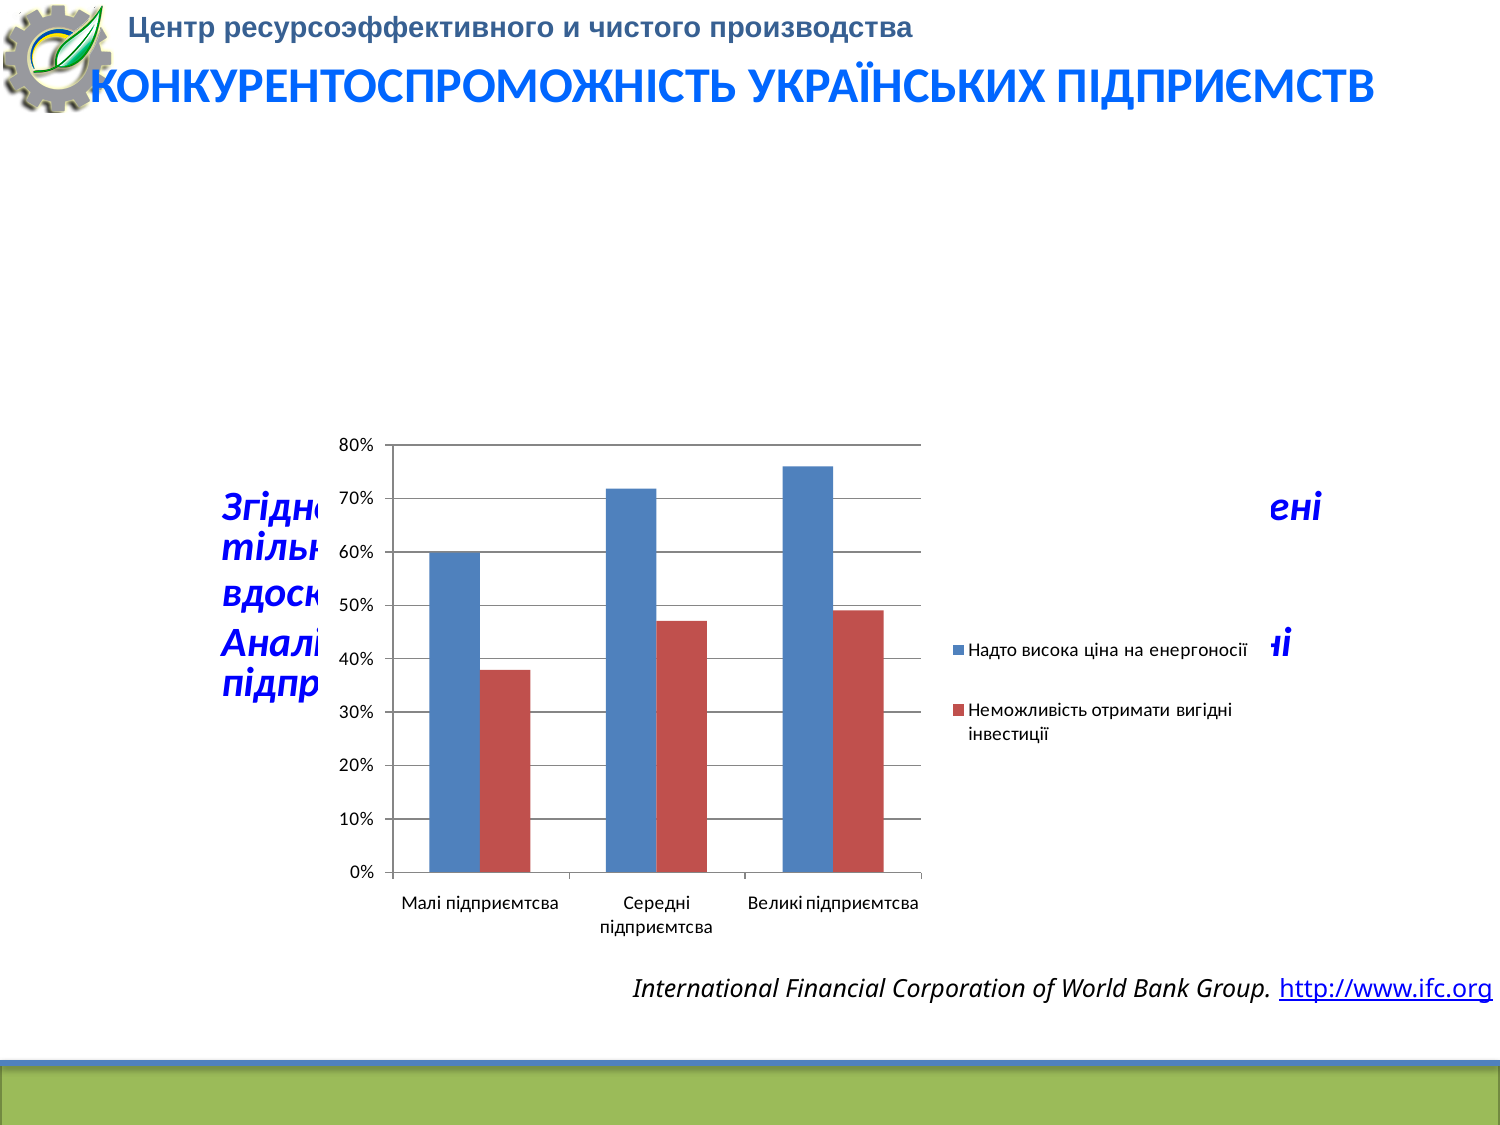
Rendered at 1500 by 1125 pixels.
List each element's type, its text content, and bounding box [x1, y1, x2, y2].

picture [316, 421, 1272, 962]
list Згідно даних аналізу IFC модернізація (інновація) завершені тільки на 11,4% українських компаній, що потребують вдосконалення. Аналіз, зроблений IFC, виявив наступні проблеми, названі підприємцями, що заважають прогресу [206, 148, 1437, 713]
picture [3, 4, 114, 113]
title Конкурентоспроможність українських підприємств [74, 44, 1426, 185]
text_box International Financial Corporation of World Bank Group. http://www.ifc.org [618, 964, 1500, 1014]
